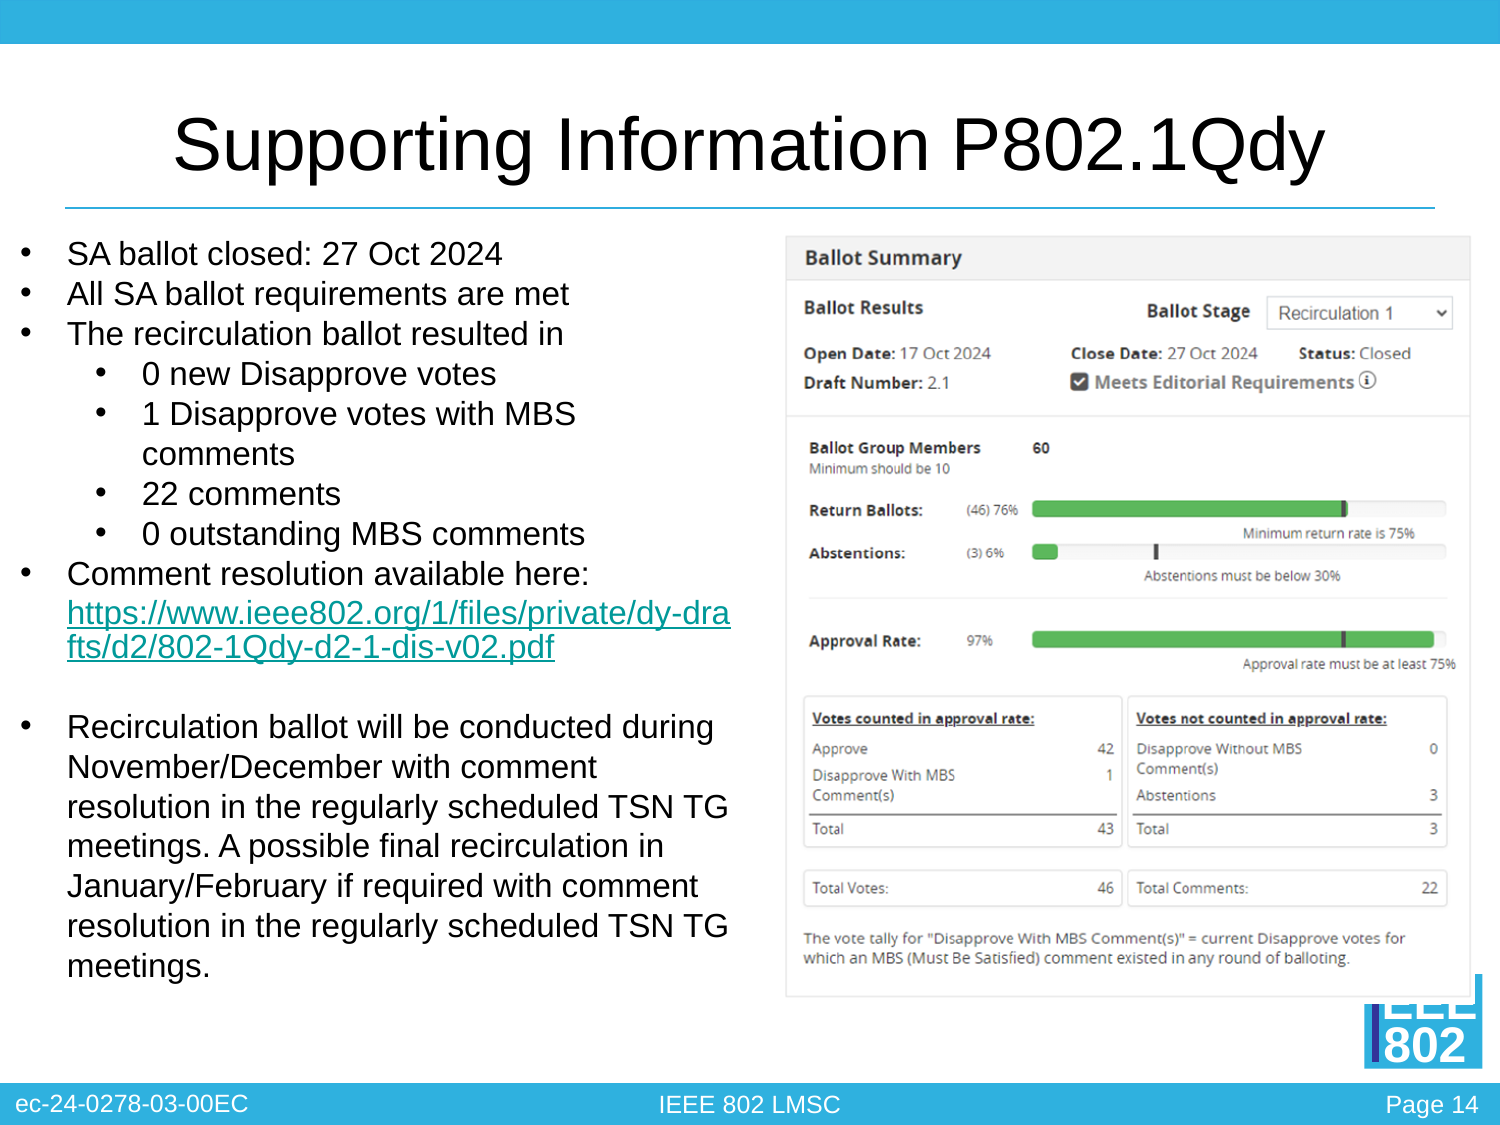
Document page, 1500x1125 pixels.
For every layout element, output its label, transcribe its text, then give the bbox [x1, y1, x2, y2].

text_box SA ballot closed: 27 Oct 2024 All SA ballot requirements are met The recirculation ballot resulted in 0 new Disapprove votes 1 Disapprove votes with MBS comments 22 comments 0 outstanding MBS comments Comment resolution available here: https://www.ieee802.org/1/files/private/dy-drafts/d2/802-1Qdy-d2-1-dis-v02.pdf Recirculation ballot will be conducted during November/December with comment resolution in the regularly scheduled TSN TG meetings. A possible final recirculation in January/February if required with comment resolution in the regularly scheduled TSN TG meetings. [4, 224, 755, 959]
title Supporting Information P802.1Qdy [75, 75, 1425, 205]
picture [779, 229, 1476, 1004]
